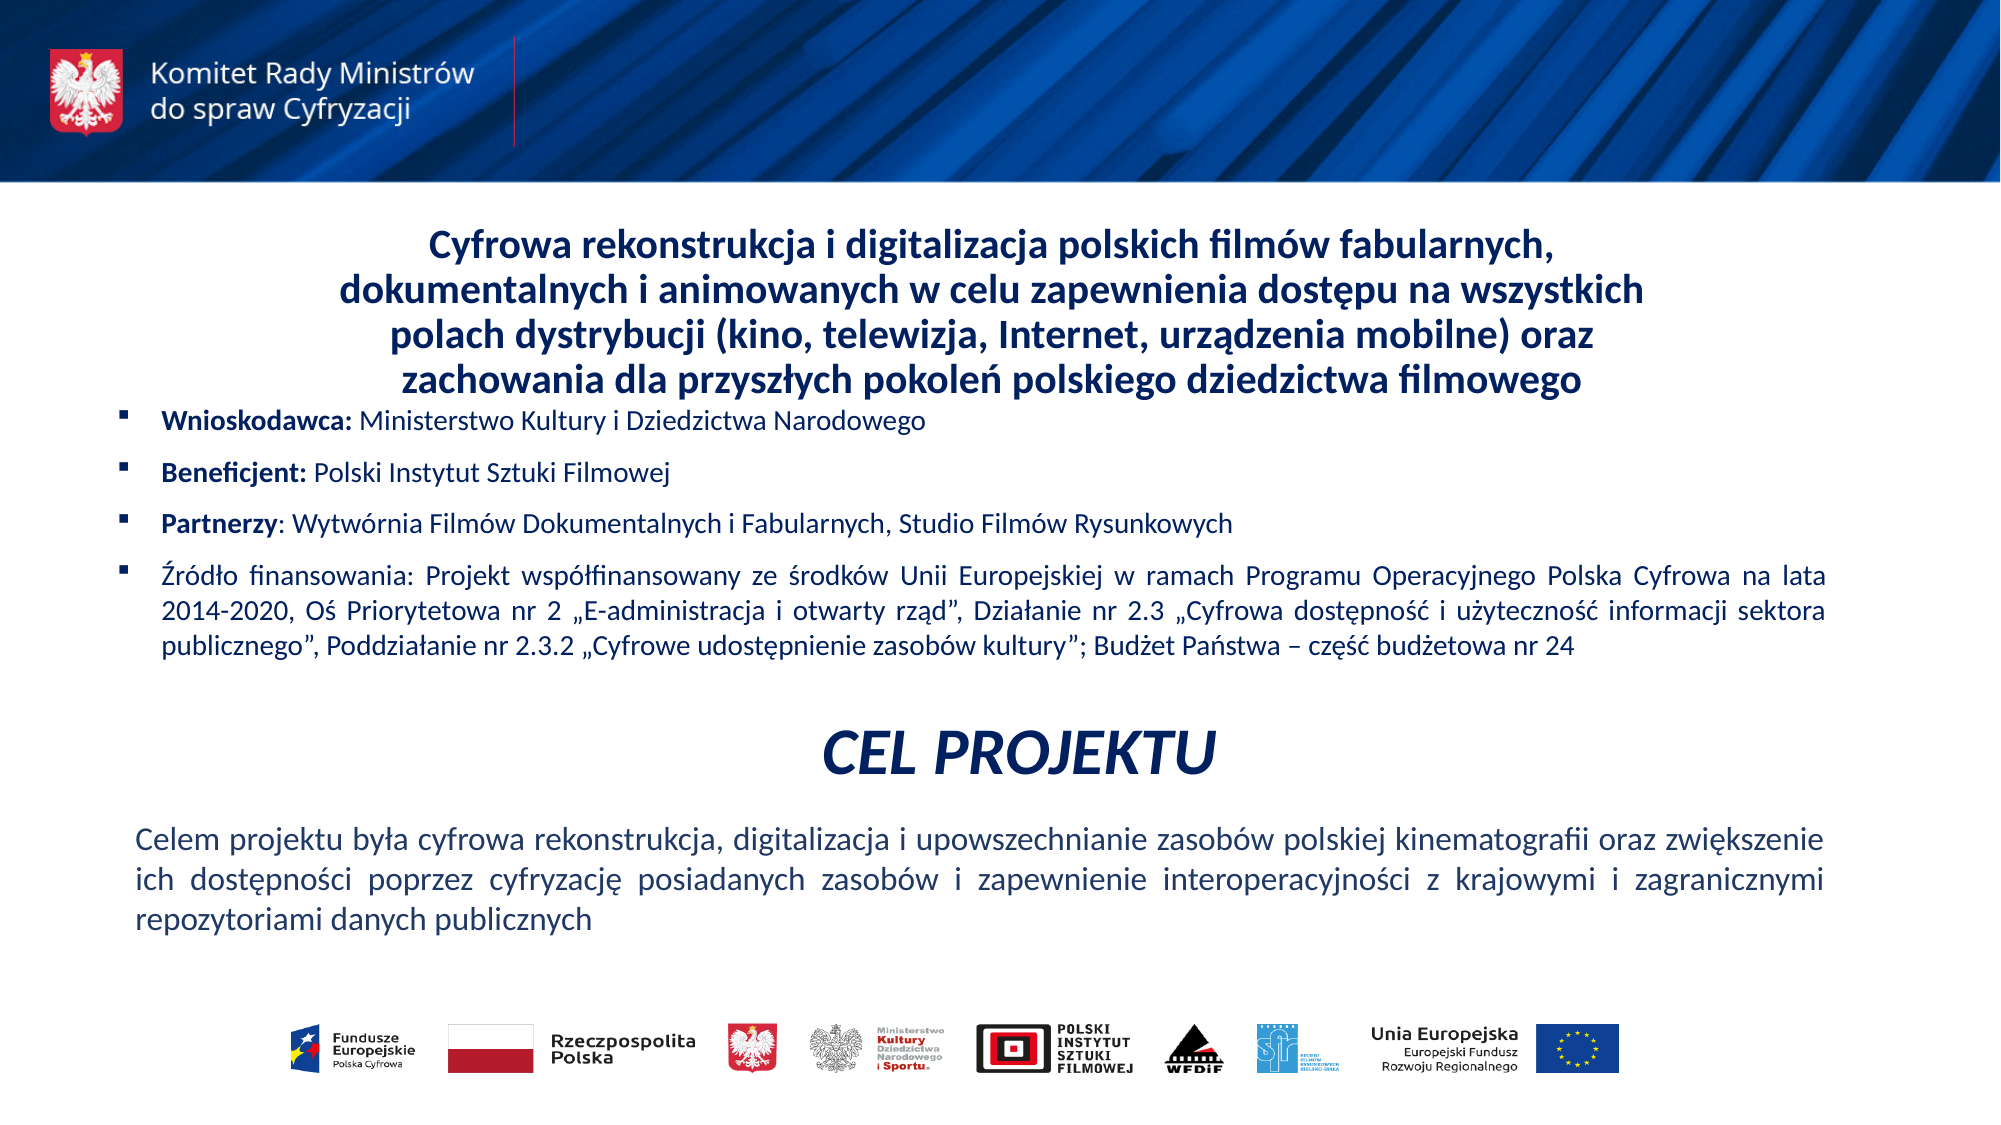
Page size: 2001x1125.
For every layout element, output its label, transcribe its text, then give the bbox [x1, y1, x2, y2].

picture [0, 0, 2001, 1125]
text_box [236, 991, 1669, 1102]
text_box CEL PROJEKTU [40, 700, 2000, 808]
text_box Wnioskodawca: Ministerstwo Kultury i Dziedzictwa Narodowego Beneficjent: Polski Instytut Sztuki Filmowej Partnerzy: Wytwórnia Filmów Dokumentalnych i Fabularnych, Studio Filmów Rysunkowych Źródło finansowania: Projekt współfinansowany ze środków Unii Europejskiej w ramach Programu Operacyjnego Polska Cyfrowa na lata 2014-2020, Oś Priorytetowa nr 2 „E-administracja i otwarty rząd”, Działanie nr 2.3 „Cyfrowa dostępność i użyteczność informacji sektora publicznego”, Poddziałanie nr 2.3.2 „Cyfrowe udostępnienie zasobów kultury”; Budżet Państwa – część budżetowa nr 24 [102, 394, 1842, 700]
text_box Celem projektu była cyfrowa rekonstrukcja, digitalizacja i upowszechnianie zasobów polskiej kinematografii oraz zwiększenie ich dostępności poprzez cyfryzację posiadanych zasobów i zapewnienie interoperacyjności z krajowymi i zagranicznymi repozytoriami danych publicznych [120, 809, 1842, 990]
subtitle Cyfrowa rekonstrukcja i digitalizacja polskich filmów fabularnych, dokumentalnych i animowanych w celu zapewnienia dostępu na wszystkich polach dystrybucji (kino, telewizja, Internet, urządzenia mobilne) oraz zachowania dla przyszłych pokoleń polskiego dziedzictwa filmowego [300, 215, 1684, 394]
